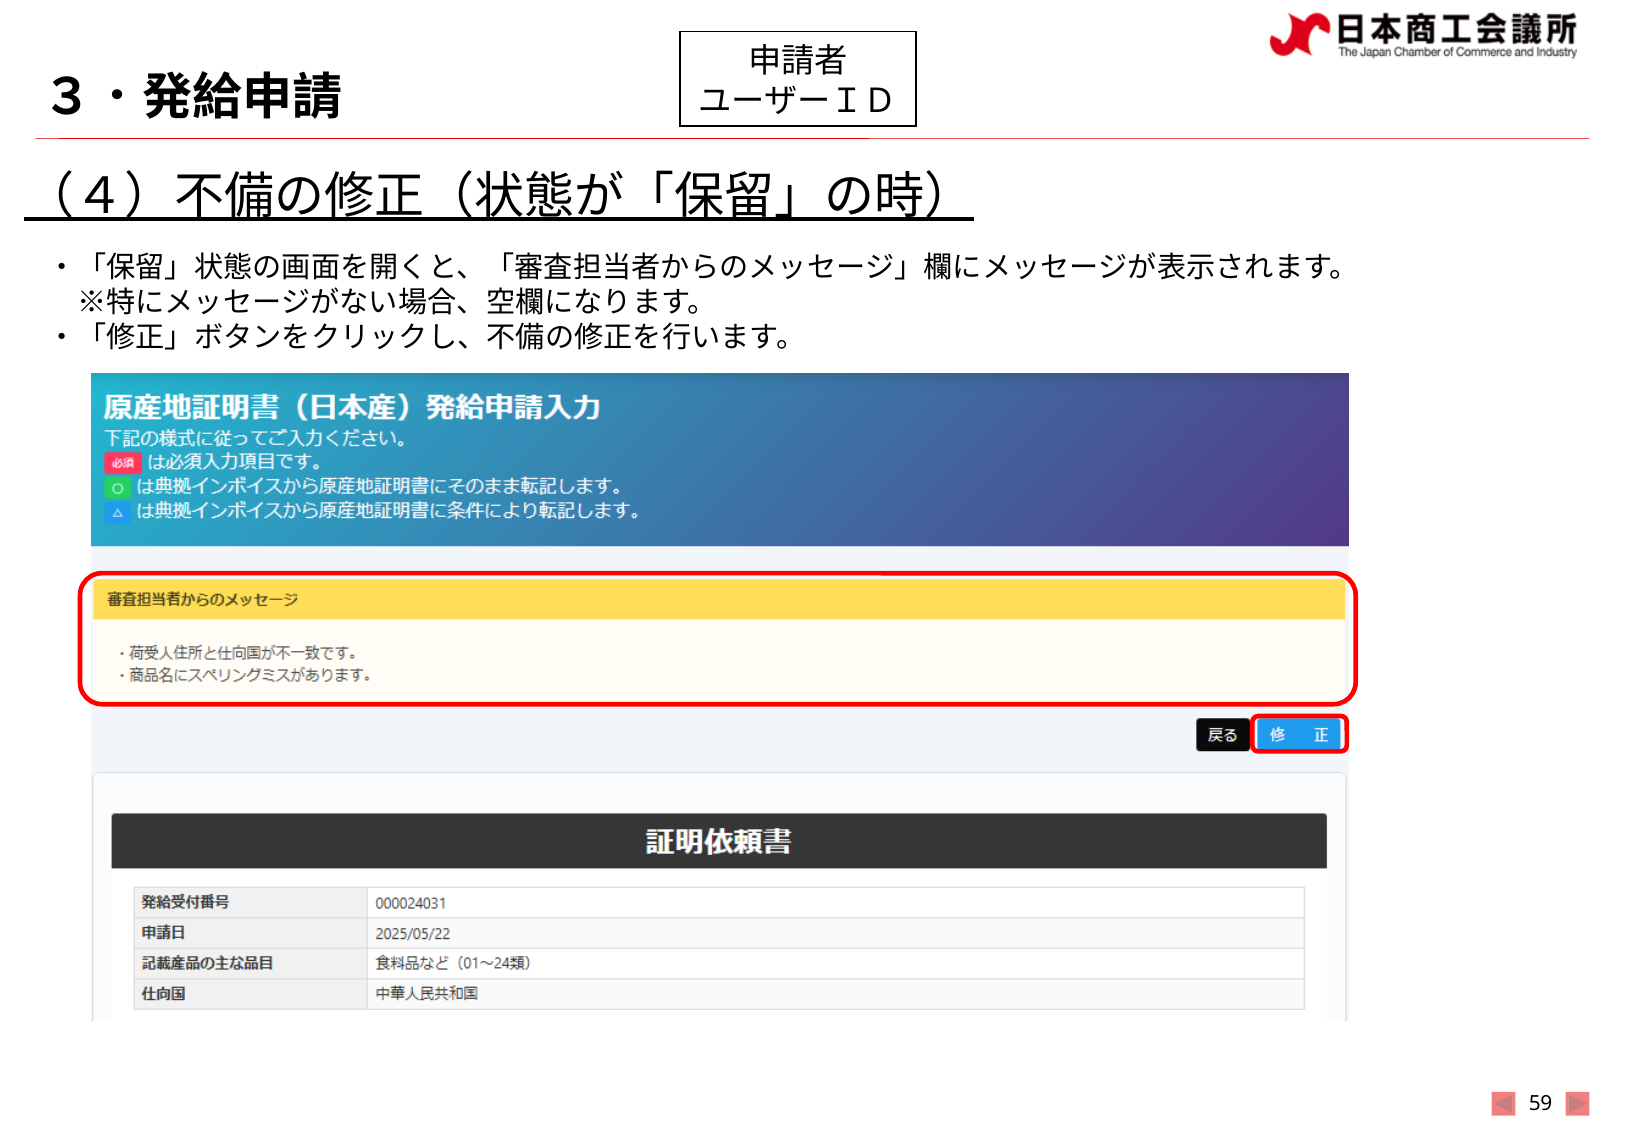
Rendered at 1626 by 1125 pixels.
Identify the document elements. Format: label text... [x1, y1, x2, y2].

slide_number 58 [1515, 1091, 1566, 1116]
text_box 申請者 ユーザーＩＤ [679, 31, 916, 127]
text_box [1352, 579, 1358, 698]
text_box [77, 577, 86, 701]
picture [91, 373, 1349, 1021]
text_box （４）不備の修正（状態が「保留」の時） [9, 155, 1593, 231]
picture [1264, 8, 1589, 61]
text_box ・「保留」状態の画面を開くと、「審査担当者からのメッセージ」欄にメッセージが表示されます。 ※特にメッセージがない場合、空欄になります。 ・「修正」ボタンをクリックし、不備の修正を行います。 [33, 241, 1593, 361]
title ３．発給申請 [27, 50, 1569, 139]
